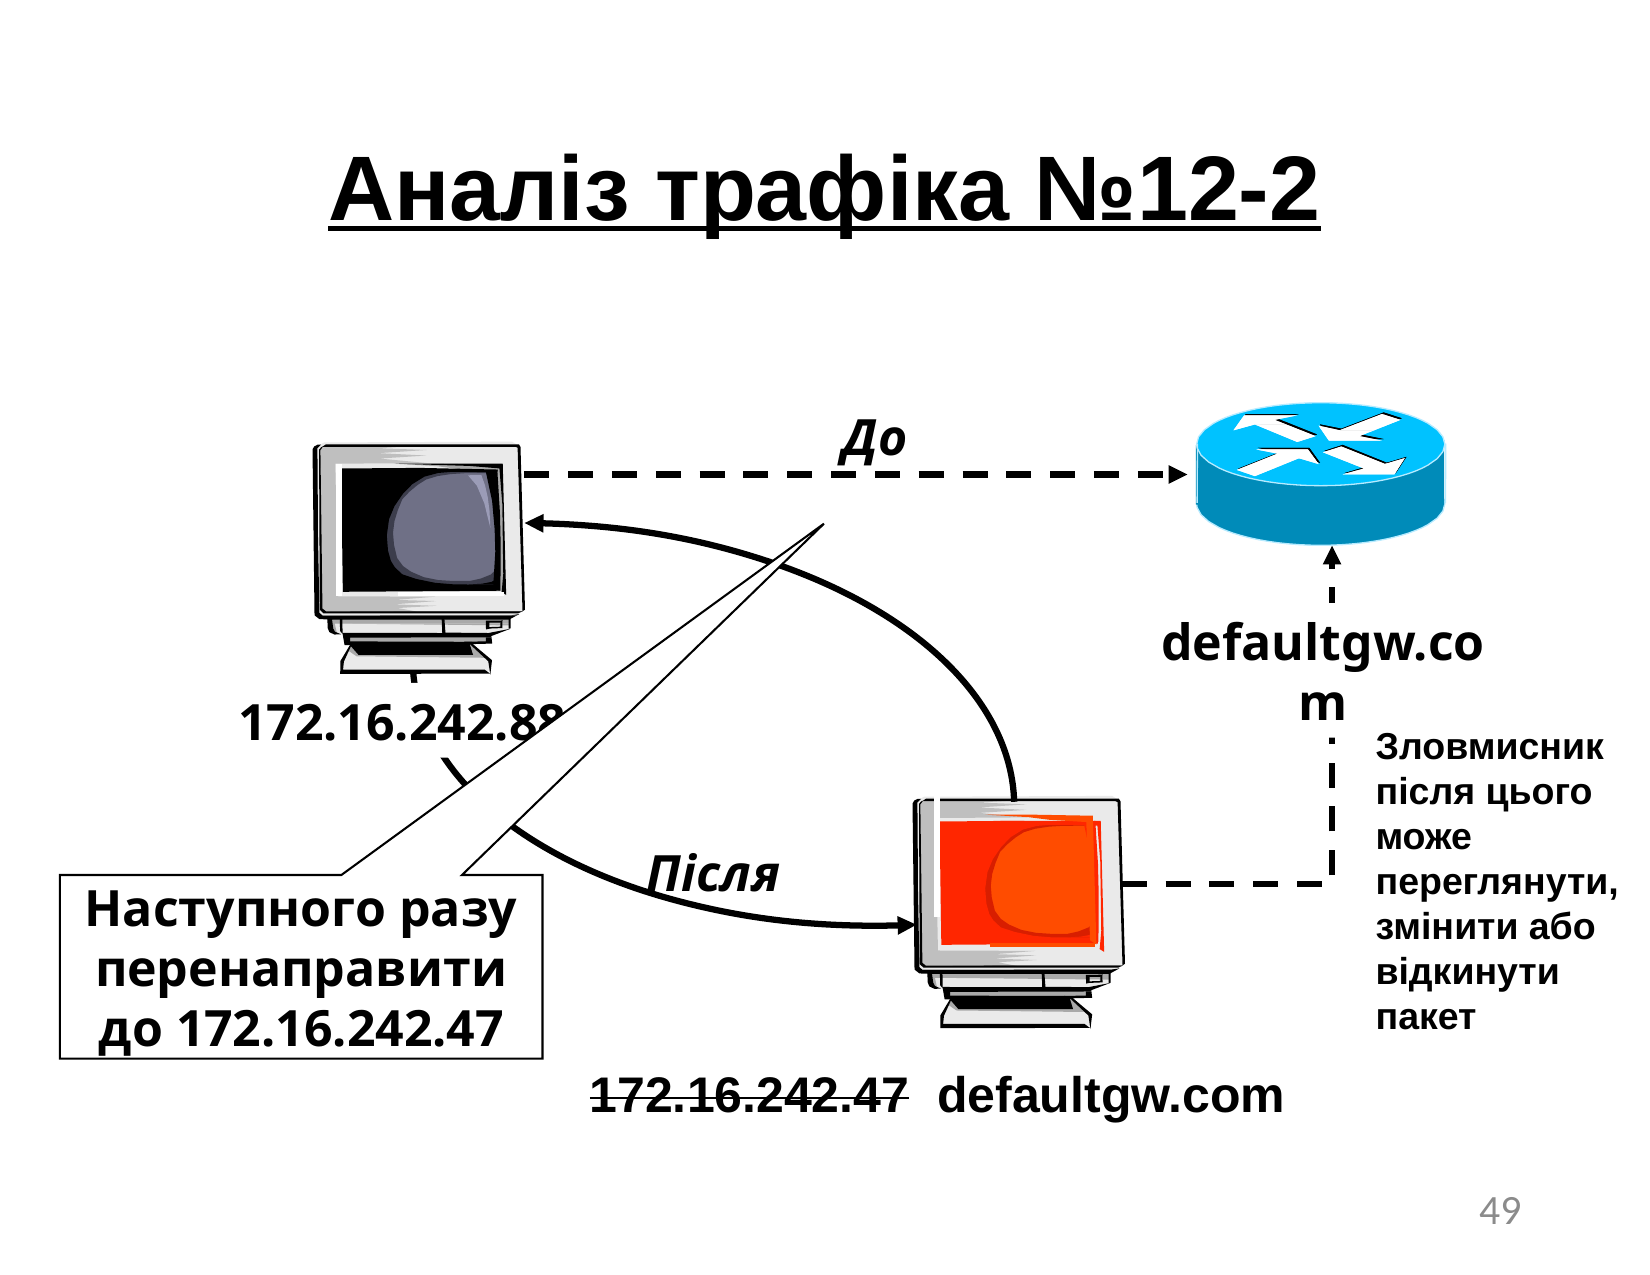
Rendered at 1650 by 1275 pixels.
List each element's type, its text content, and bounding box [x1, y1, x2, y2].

title Аналіз трафіка №12-2 [113, 67, 1537, 315]
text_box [24, 358, 1525, 1131]
slide_number 49 [1165, 1181, 1537, 1250]
text_box Зловмисник після цього може переглянути, змінити або відкинути пакет [1525, 714, 1640, 1045]
